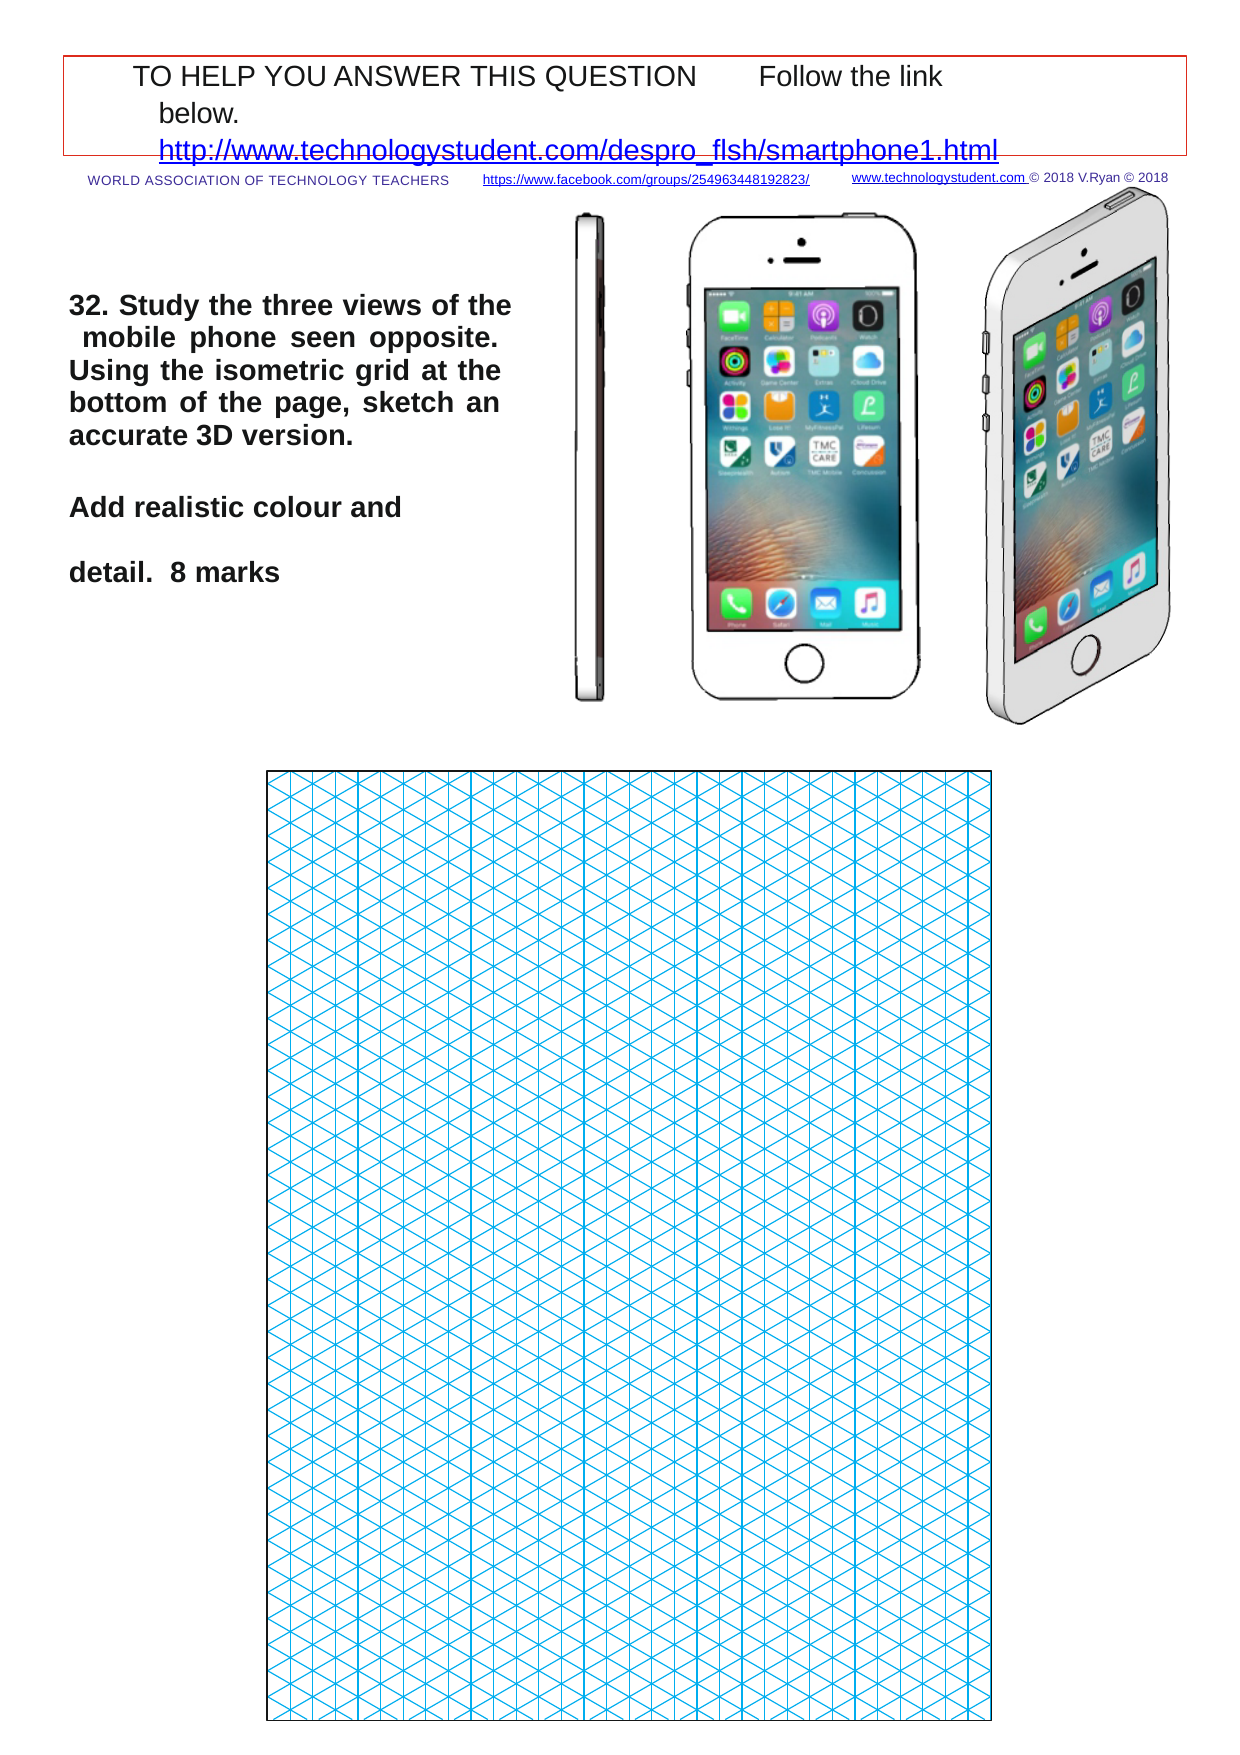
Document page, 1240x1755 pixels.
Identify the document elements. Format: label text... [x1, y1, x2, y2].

text_box [1030, 55, 1187, 156]
text_box [267, 770, 992, 1721]
text_box [63, 55, 132, 156]
text_box https://www.facebook.com/groups/254963448192823/ [480, 168, 817, 188]
text_box [686, 212, 921, 701]
text_box [574, 212, 606, 702]
text_box WORLD ASSOCIATION OF TECHNOLOGY TEACHERS [85, 169, 459, 188]
text_box www.technologystudent.com © 2018 V.Ryan © 2018 [849, 166, 1187, 186]
text_box [979, 186, 1178, 727]
text_box TO HELP YOU ANSWER THIS QUESTION Follow the link below. http://www.technologystudent.com/despro_ﬂsh/smartphone1.html [132, 53, 1030, 167]
text_box 32. Study the three views of the mobile phone seen opposite. Using the isometric grid at the bottom of the page, sketch an accurate 3D version. Add realistic colour and detail. 8 marks [66, 283, 513, 589]
